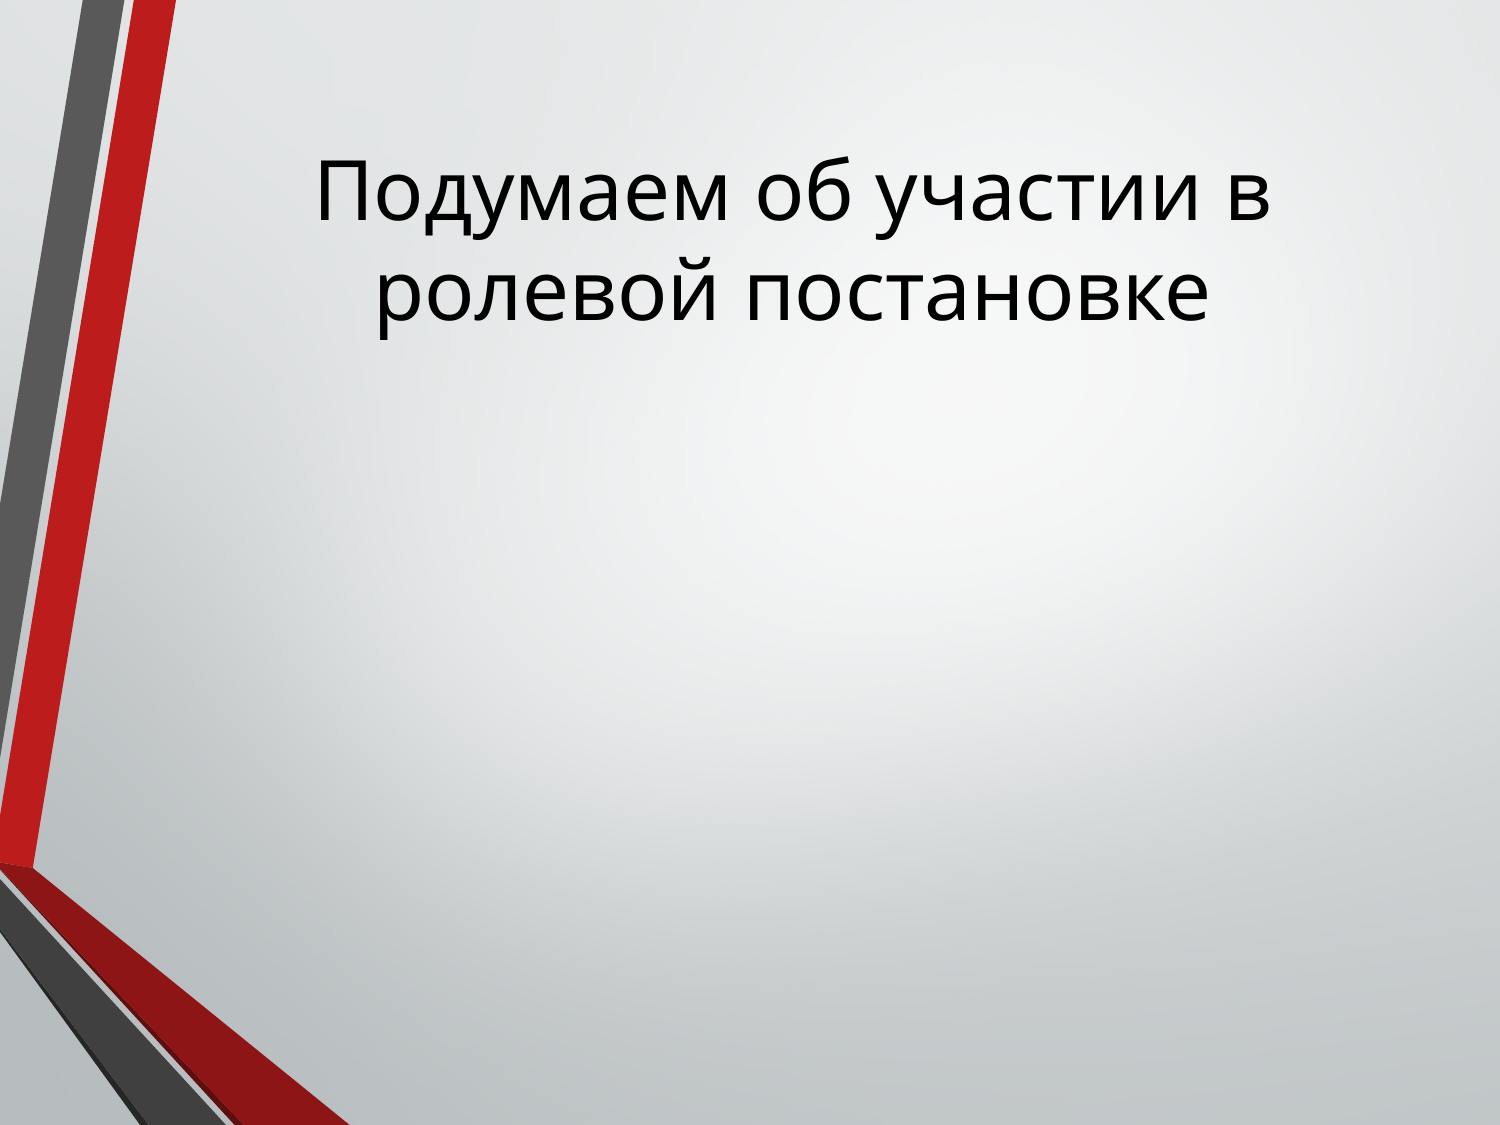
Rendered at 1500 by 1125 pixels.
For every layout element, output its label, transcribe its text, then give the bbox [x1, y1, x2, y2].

title Подумаем об участии в ролевой постановке [161, 75, 1425, 400]
